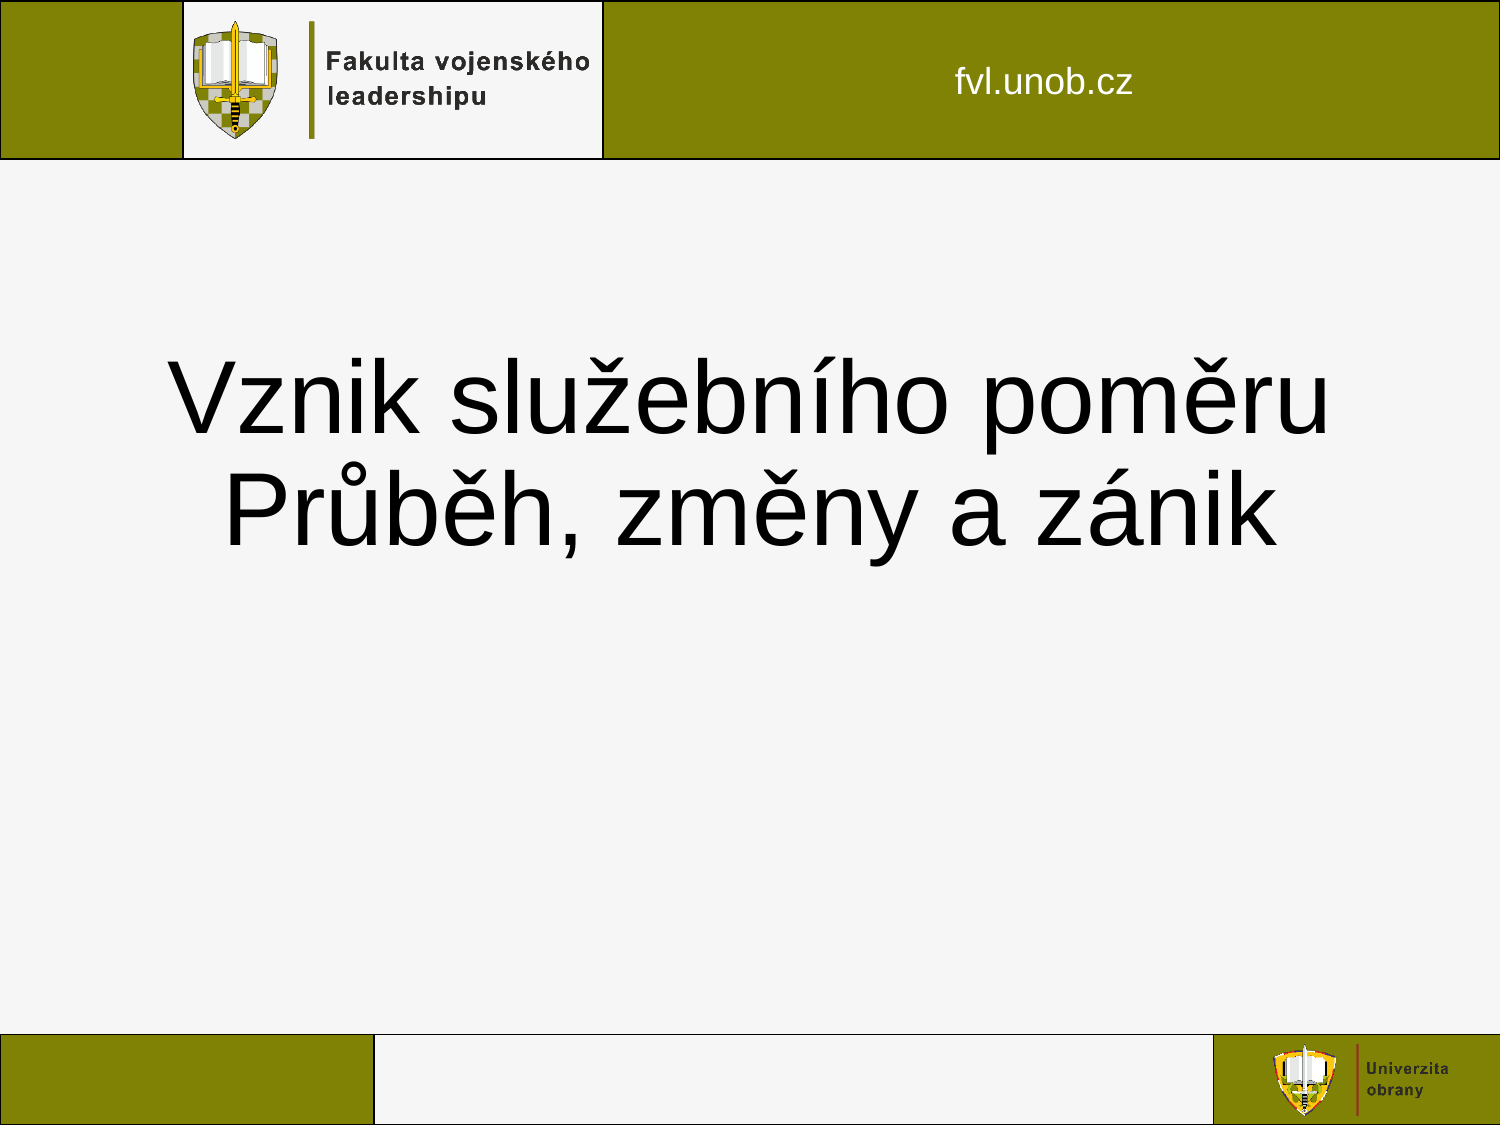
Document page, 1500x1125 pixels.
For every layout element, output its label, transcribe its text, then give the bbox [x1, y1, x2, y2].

picture [1273, 1044, 1448, 1116]
title Vznik služebního poměru Průběh, změny a zánik [112, 184, 1388, 576]
picture [193, 21, 589, 139]
